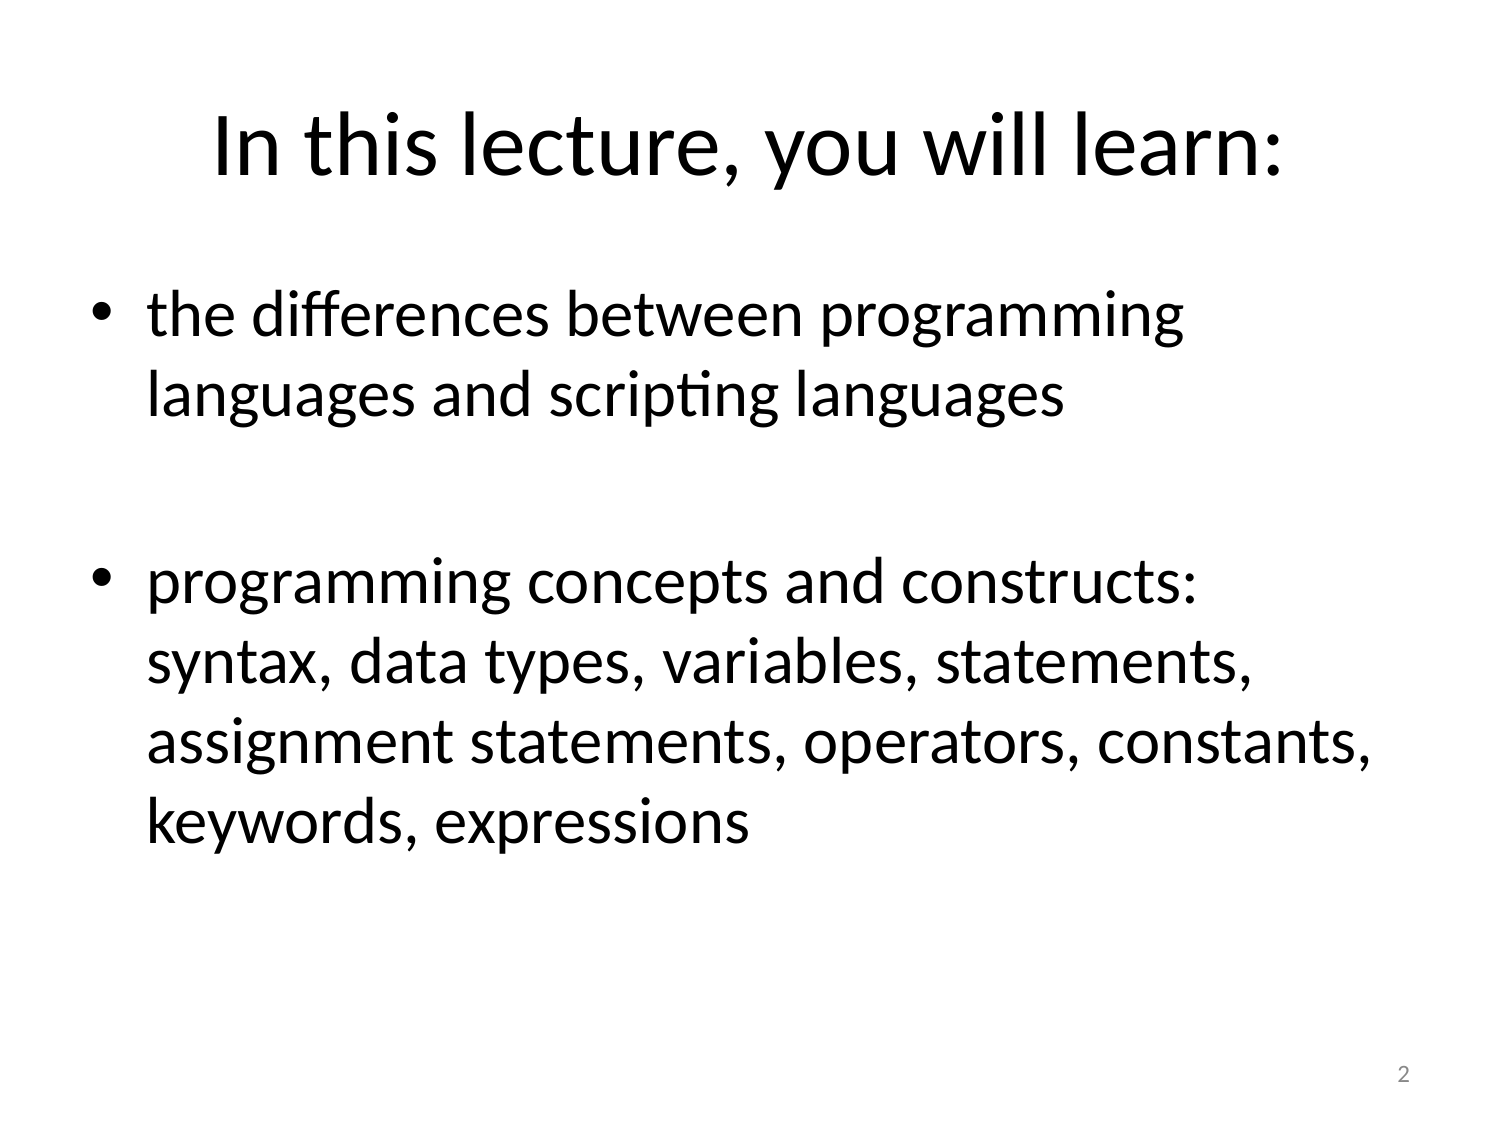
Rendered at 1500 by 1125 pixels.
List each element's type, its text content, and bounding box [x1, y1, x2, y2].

title In this lecture, you will learn: [75, 45, 1425, 233]
slide_number 2 [1074, 1042, 1425, 1103]
list the differences between programming languages and scripting languages programming concepts and constructs: syntax, data types, variables, statements, assignment statements, operators, constants, keywords, expressions [75, 262, 1425, 1005]
